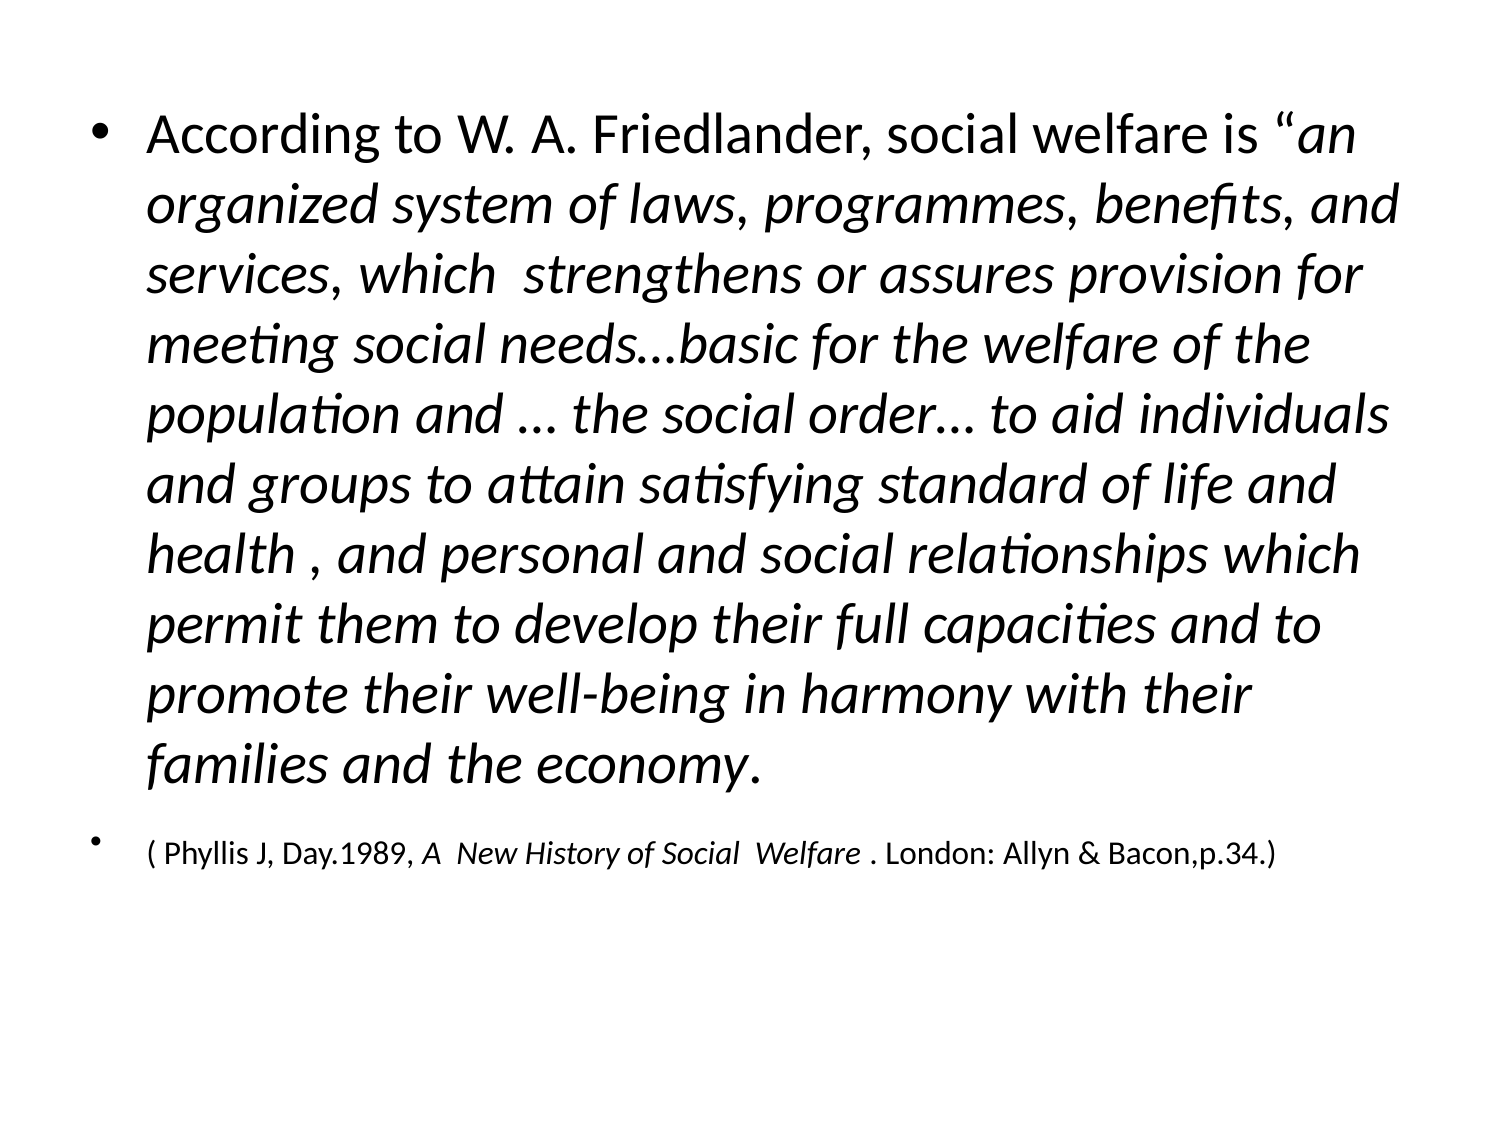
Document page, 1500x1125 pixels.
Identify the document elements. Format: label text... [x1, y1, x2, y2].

list According to W. A. Friedlander, social welfare is “an organized system of laws, programmes, benefits, and services, which strengthens or assures provision for meeting social needs…basic for the welfare of the population and … the social order… to aid individuals and groups to attain satisfying standard of life and health , and personal and social relationships which permit them to develop their full capacities and to promote their well-being in harmony with their families and the economy. ( Phyllis J, Day.1989, A New History of Social Welfare . London: Allyn & Bacon,p.34.) [75, 87, 1425, 988]
